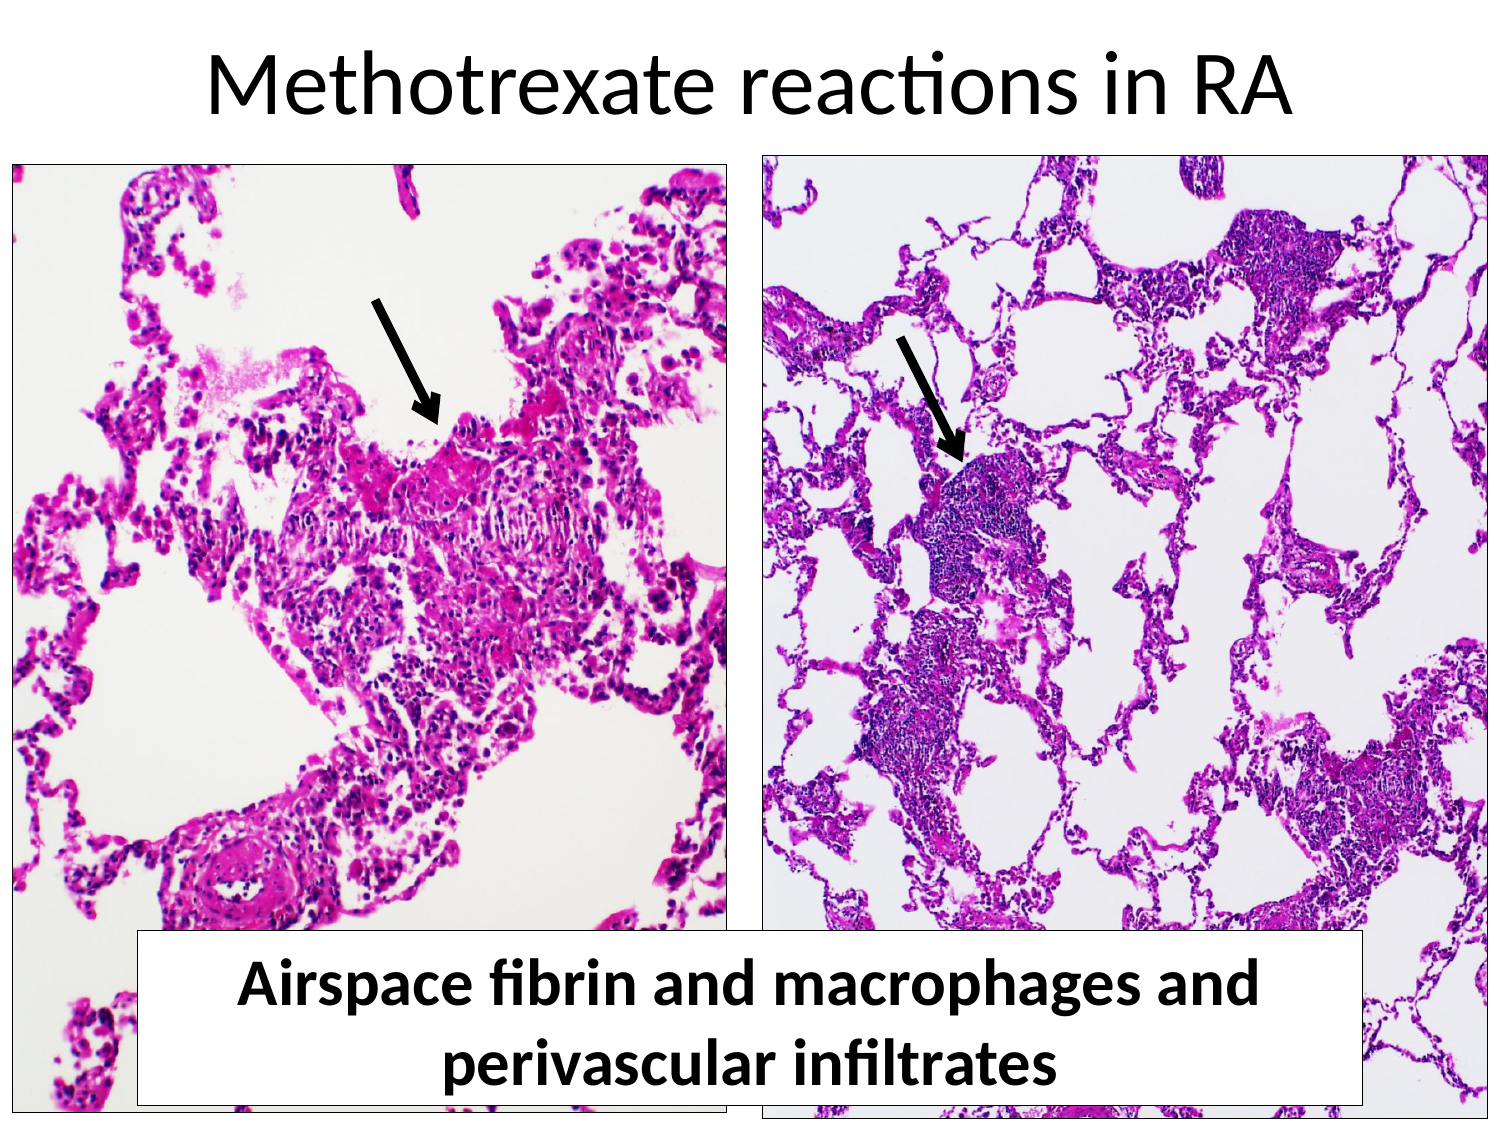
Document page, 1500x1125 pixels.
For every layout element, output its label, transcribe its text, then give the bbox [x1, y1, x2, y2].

picture [763, 1000, 1487, 1118]
text_box Airspace fibrin and macrophages and perivascular infiltrates [137, 1004, 1363, 1106]
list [643, 273, 1500, 1000]
picture [0, 166, 844, 1112]
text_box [899, 337, 963, 463]
picture [763, 157, 1487, 273]
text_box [374, 299, 438, 426]
title Methotrexate reactions in RA [75, 12, 1425, 143]
